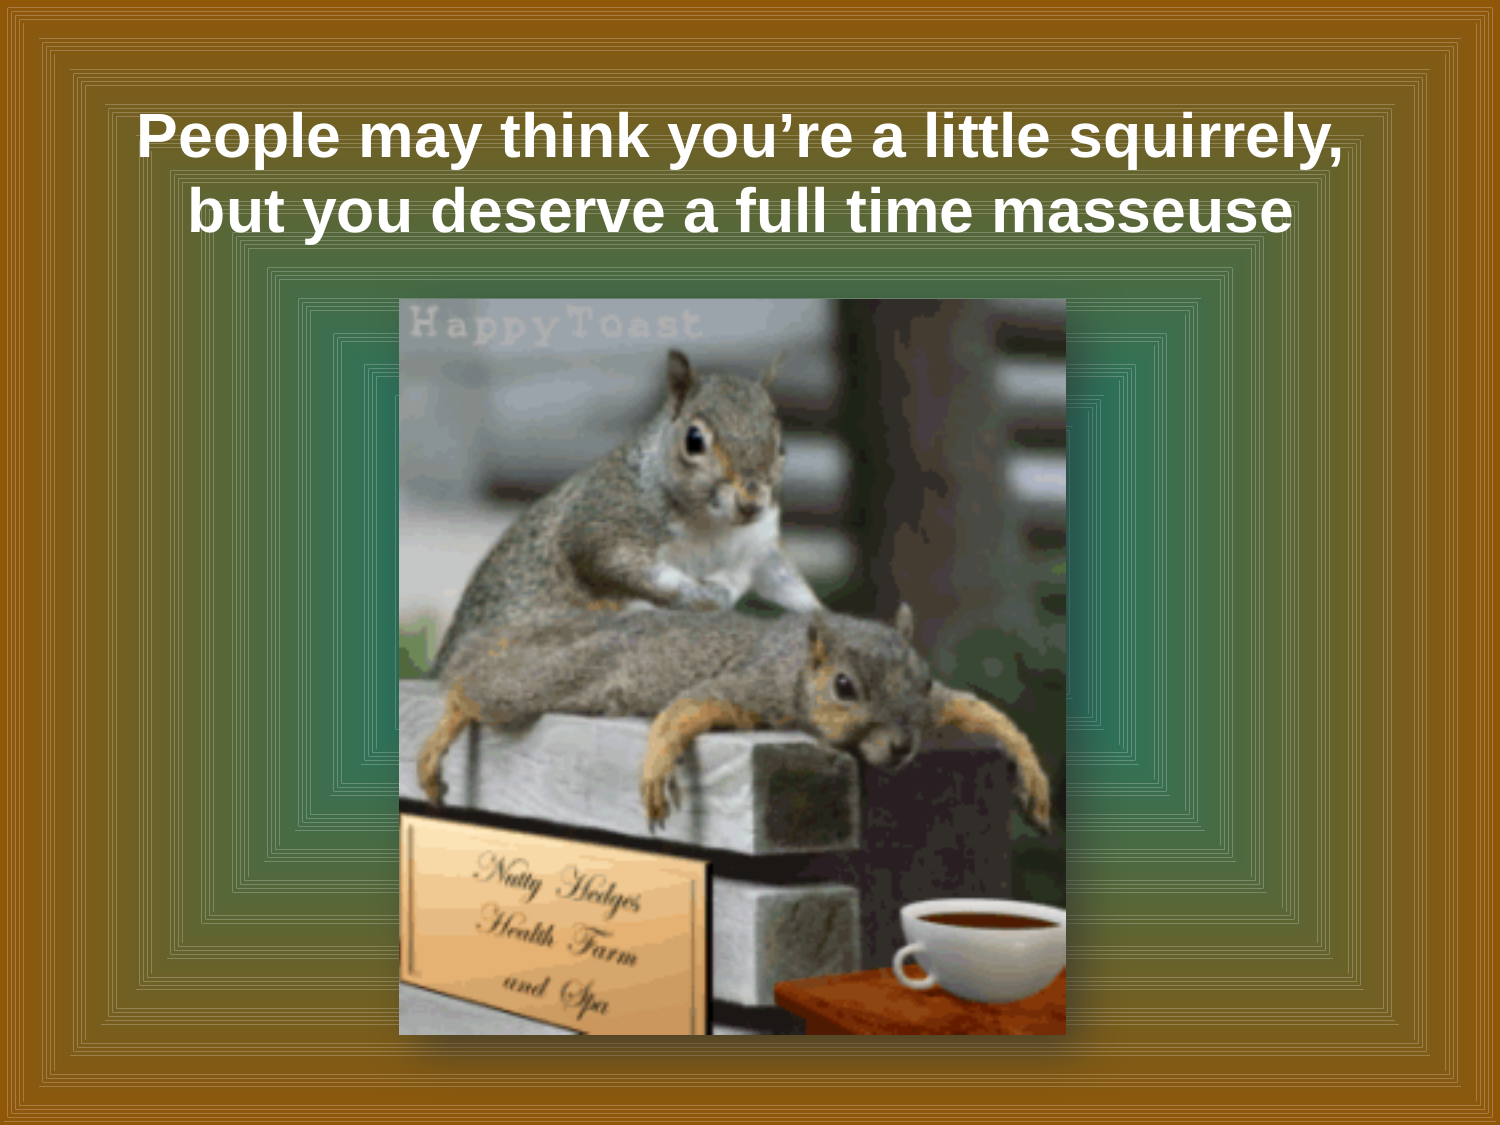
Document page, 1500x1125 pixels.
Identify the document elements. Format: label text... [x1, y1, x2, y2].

picture [399, 299, 1066, 1036]
text_box People may think you’re a little squirrely, but you deserve a full time masseuse [87, 87, 1413, 253]
